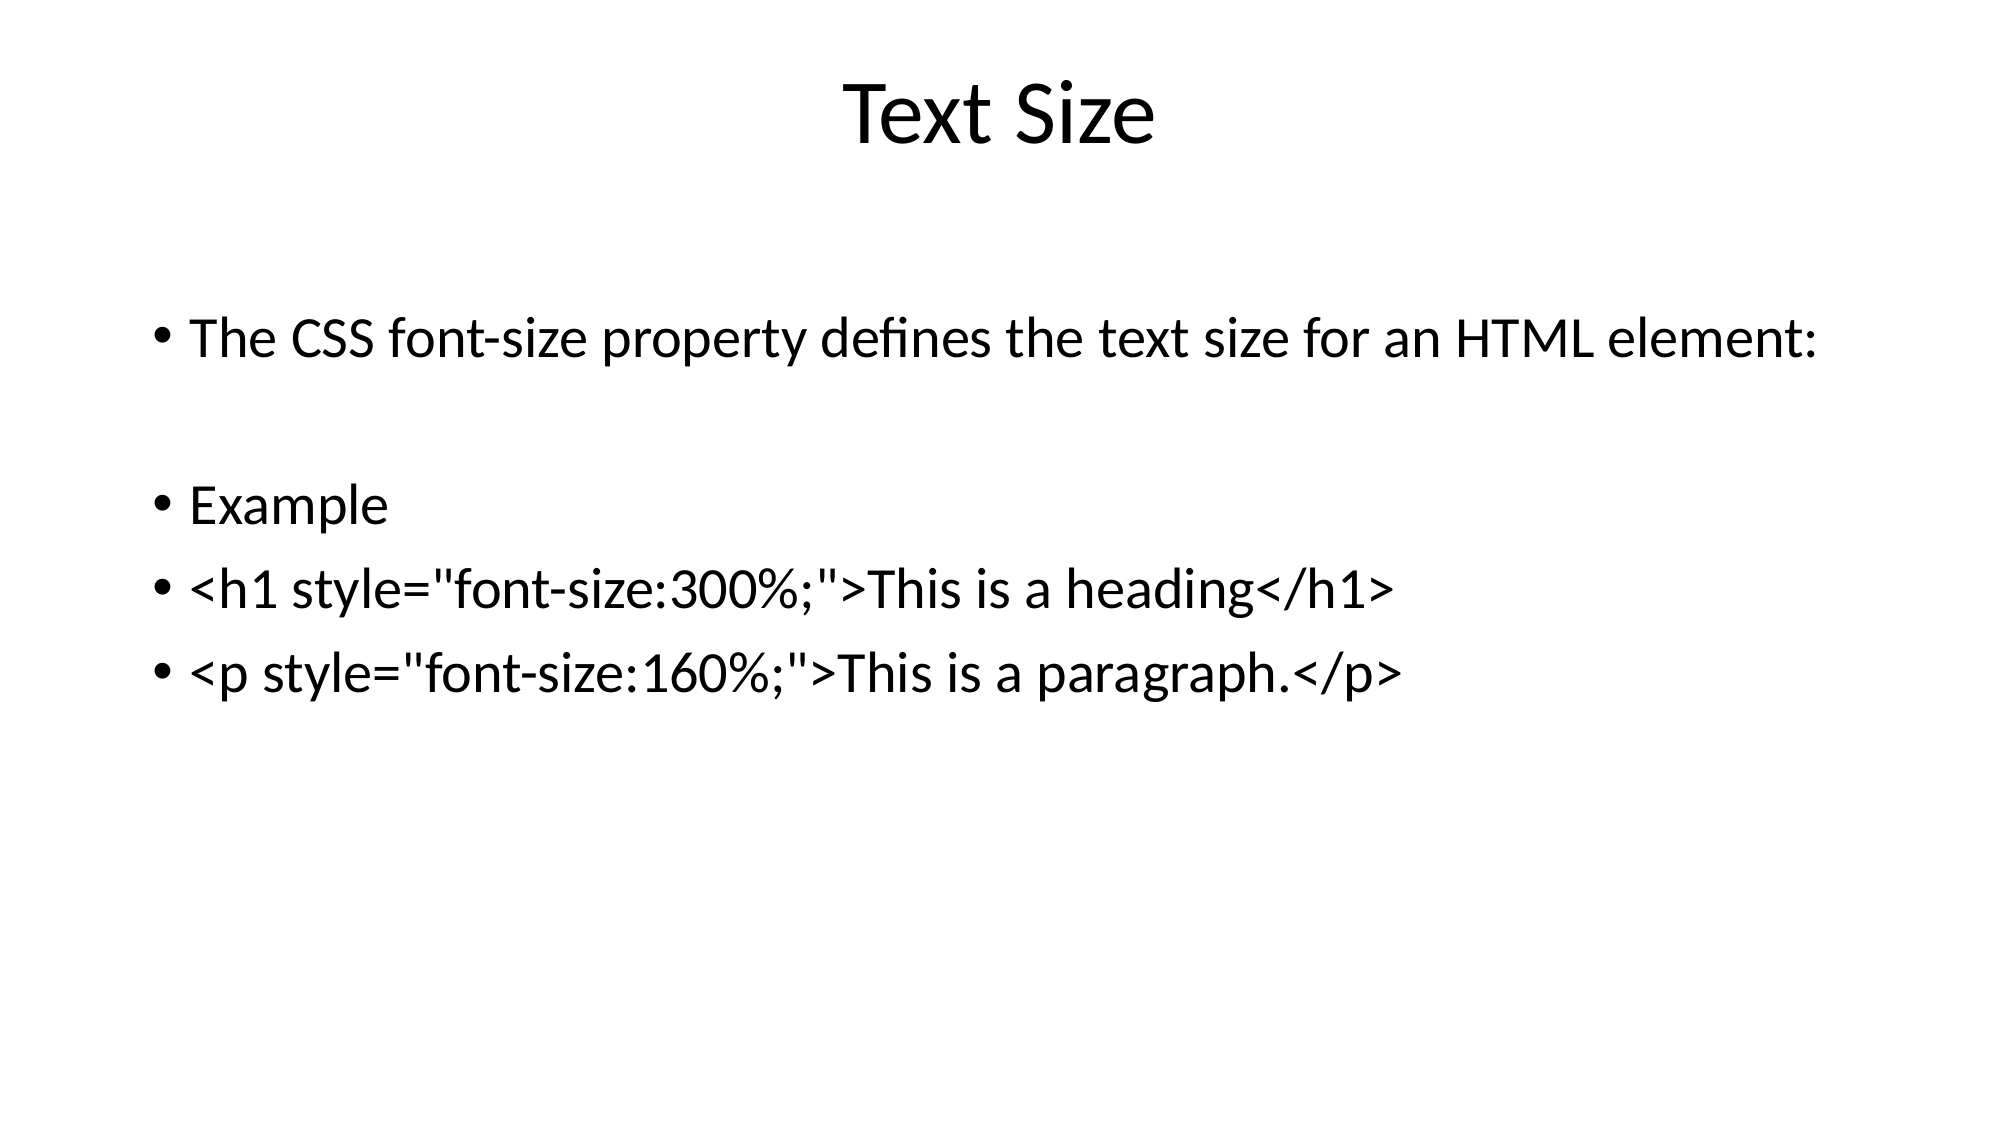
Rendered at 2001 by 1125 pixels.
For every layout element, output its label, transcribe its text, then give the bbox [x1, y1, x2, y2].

list The CSS font-size property defines the text size for an HTML element: Example <h1 style="font-size:300%;">This is a heading</h1> <p style="font-size:160%;">This is a paragraph.</p> [137, 299, 1863, 1014]
title Text Size [137, 59, 1863, 278]
